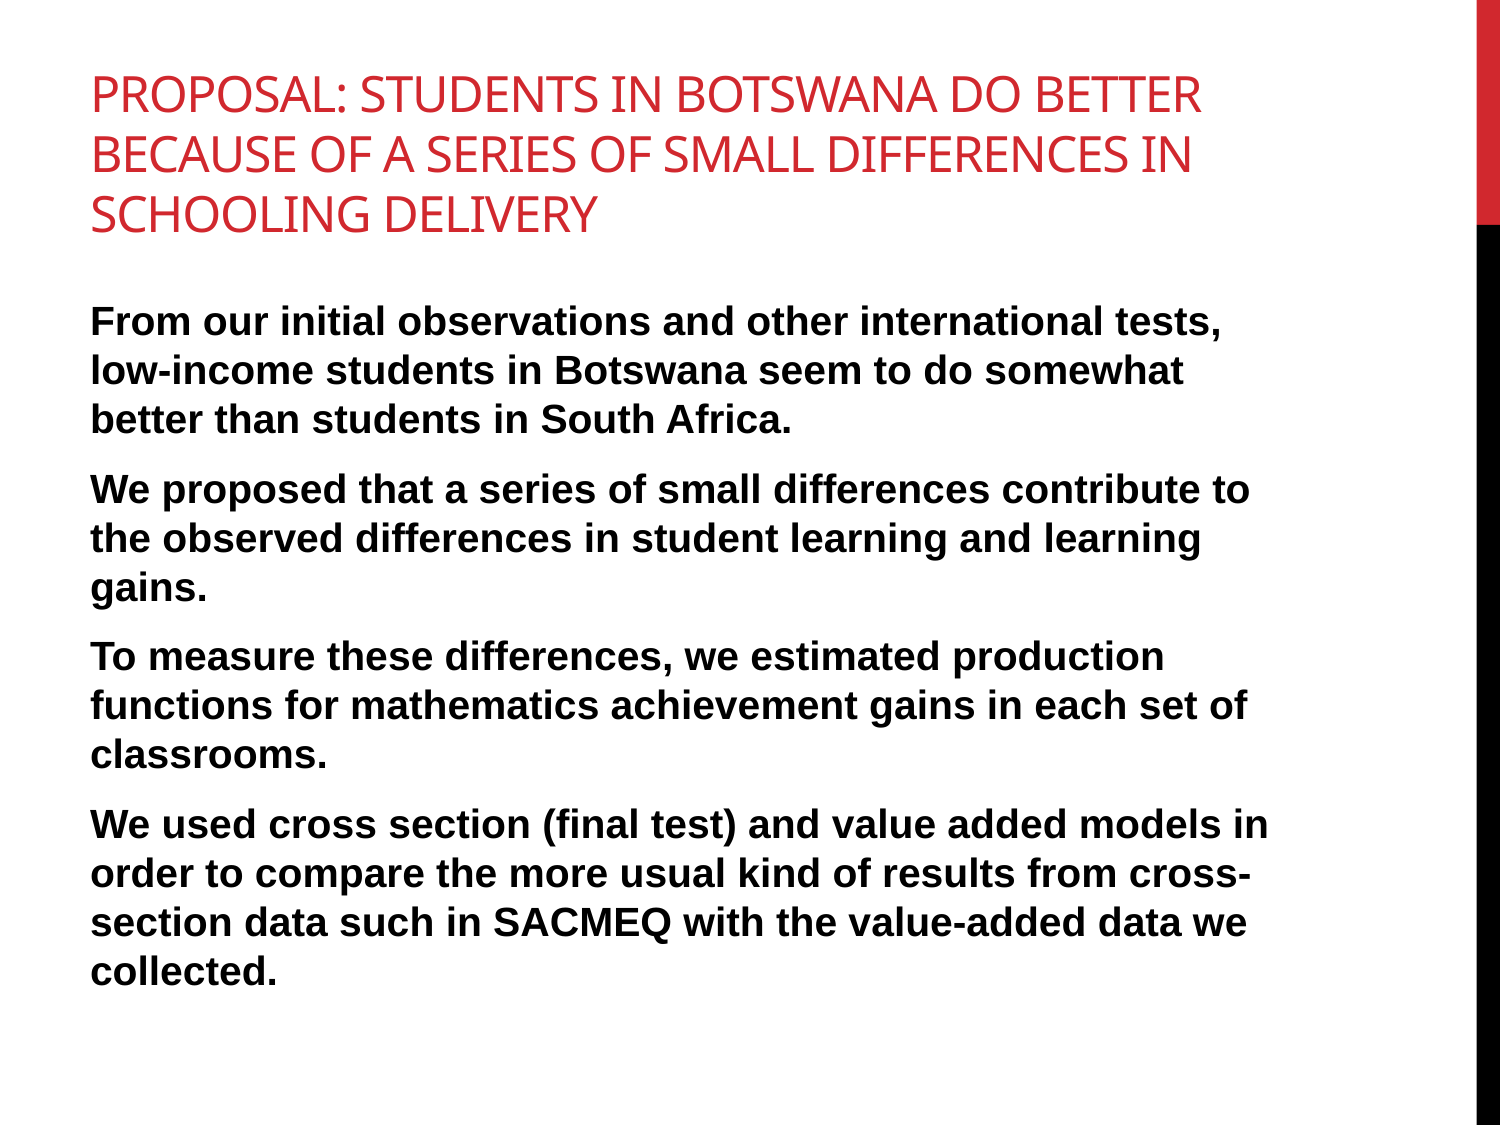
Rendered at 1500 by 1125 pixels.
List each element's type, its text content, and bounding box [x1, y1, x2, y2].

list From our initial observations and other international tests, low-income students in Botswana seem to do somewhat better than students in South Africa. We proposed that a series of small differences contribute to the observed differences in student learning and learning gains. To measure these differences, we estimated production functions for mathematics achievement gains in each set of classrooms. We used cross section (final test) and value added models in order to compare the more usual kind of results from cross-section data such in SACMEQ with the value-added data we collected. [74, 287, 1326, 1006]
title Proposal: students in botswana do better because of a series of small differences in schooling delivery [75, 24, 1399, 250]
